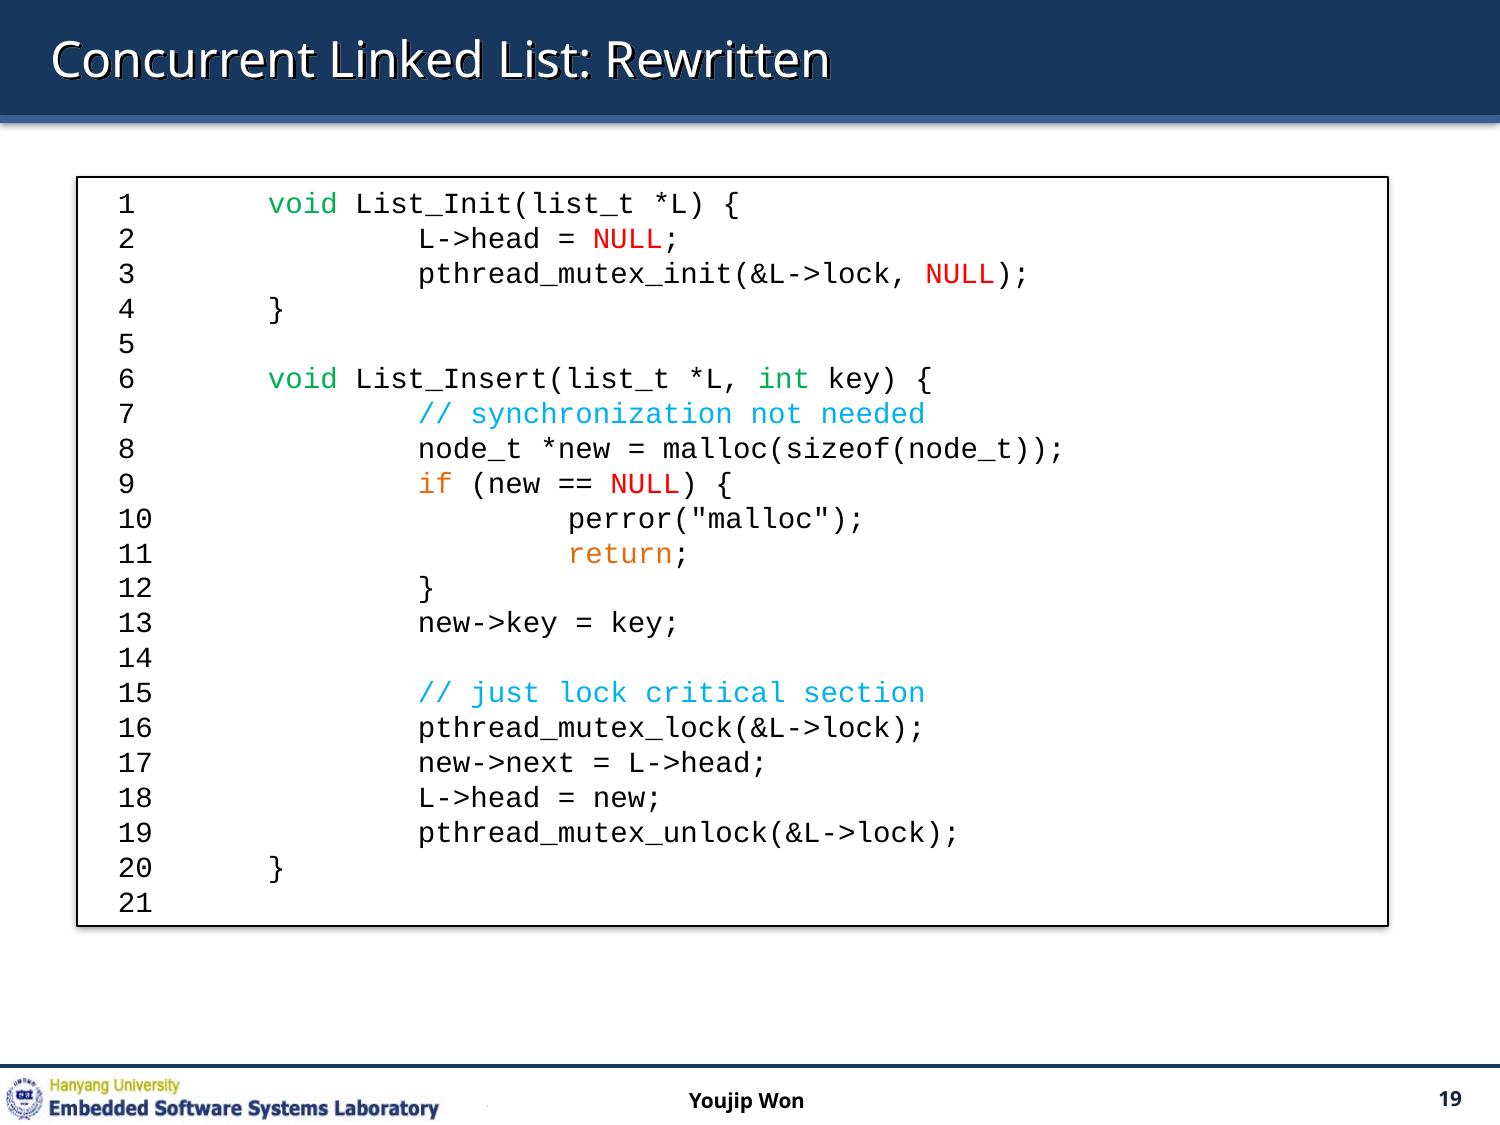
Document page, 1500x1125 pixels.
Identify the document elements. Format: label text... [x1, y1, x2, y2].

footer Youjip Won [497, 1079, 997, 1117]
title Concurrent Linked List: Rewritten [34, 8, 1477, 106]
picture [6, 1078, 488, 1122]
text_box 1 void List_Init(list_t *L) { 2 L->head = NULL; 3 pthread_mutex_init(&L->lock, NULL); 4 } 5 6 void List_Insert(list_t *L, int key) { 7 // synchronization not needed 8 node_t *new = malloc(sizeof(node_t)); 9 if (new == NULL) { 10 perror("malloc"); 11 return; 12 } 13 new->key = key; 14 15 // just lock critical section 16 pthread_mutex_lock(&L->lock); 17 new->next = L->head; 18 L->head = new; 19 pthread_mutex_unlock(&L->lock); 20 } 21 [74, 174, 1391, 929]
slide_number 19 [1306, 1081, 1483, 1118]
